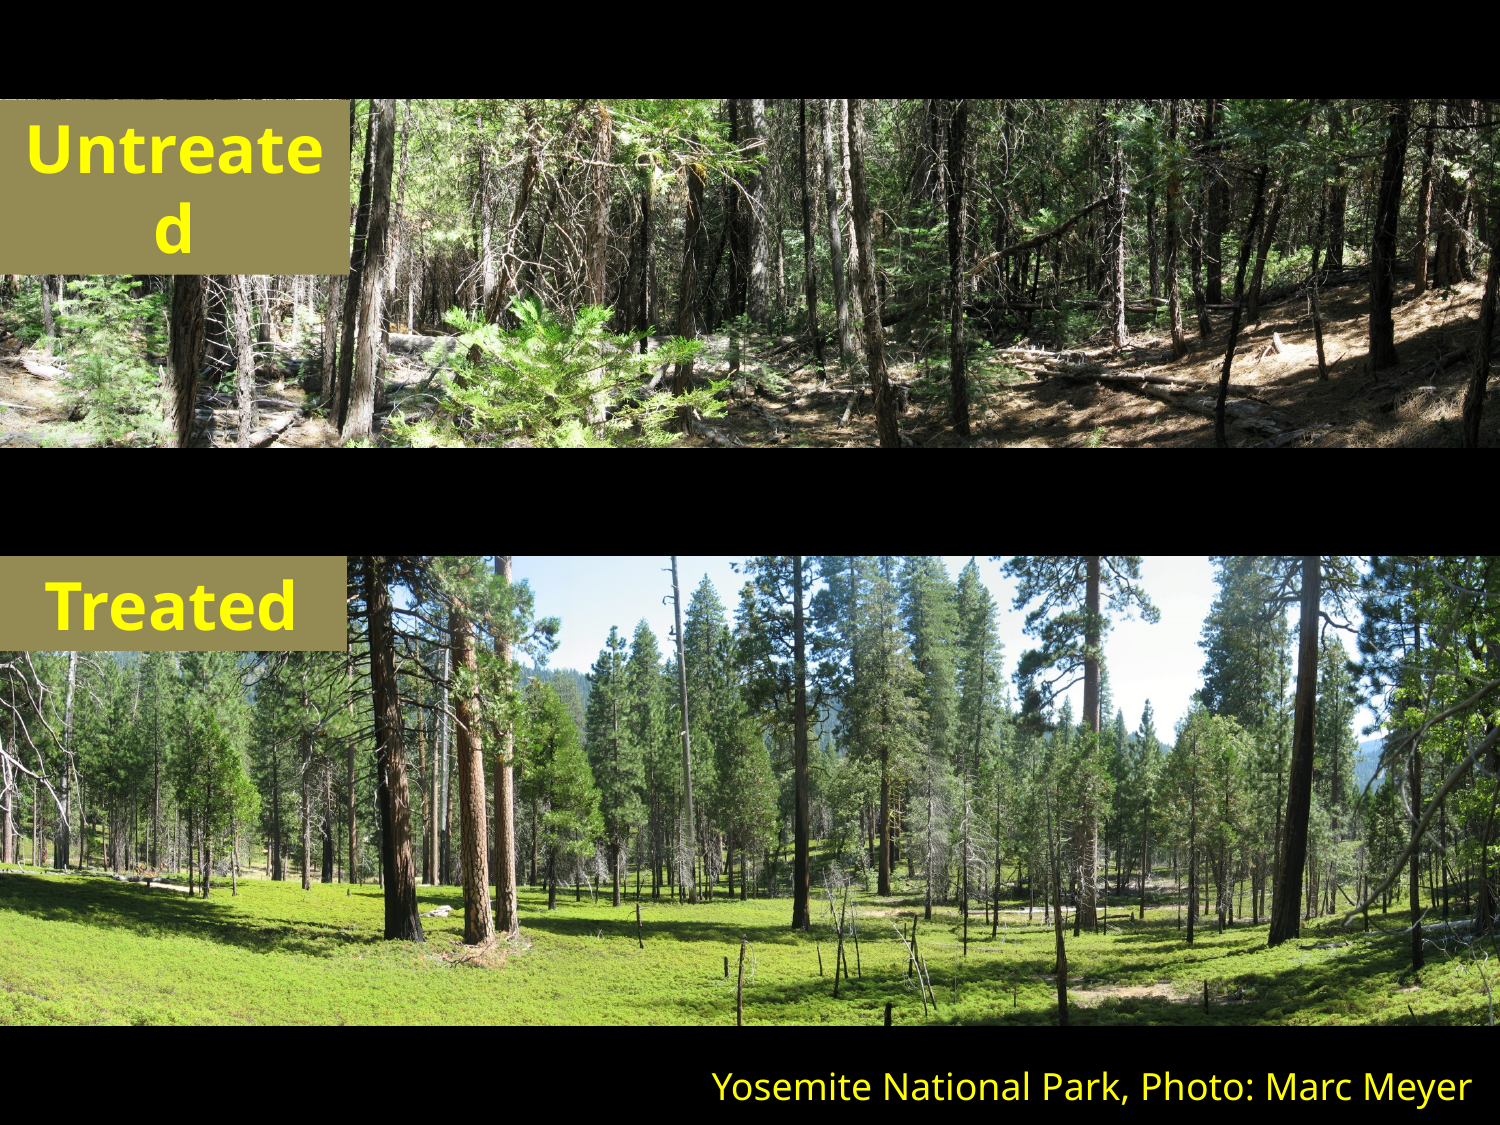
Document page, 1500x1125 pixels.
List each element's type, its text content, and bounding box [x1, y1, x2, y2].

picture [0, 99, 1500, 448]
picture [0, 555, 1500, 1026]
text_box Yosemite National Park, Photo: Marc Meyer [696, 1055, 1497, 1116]
